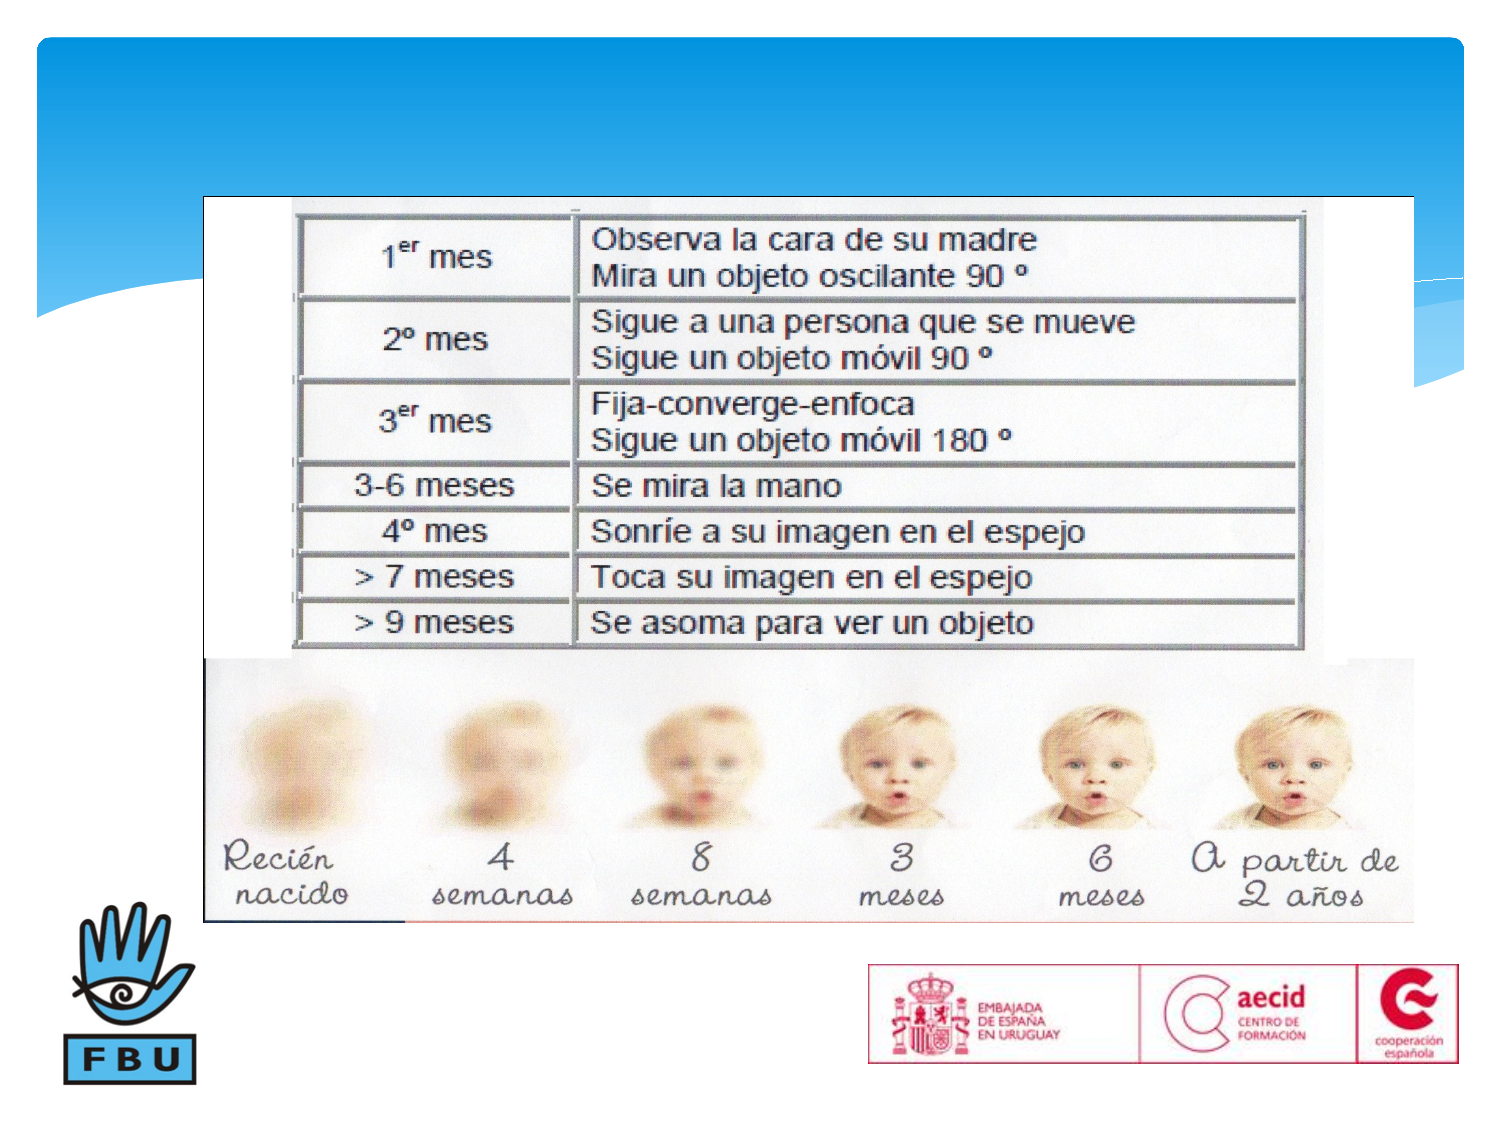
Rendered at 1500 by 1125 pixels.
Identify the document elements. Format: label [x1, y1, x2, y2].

picture [867, 963, 1459, 1065]
list [202, 195, 1414, 923]
picture [52, 892, 204, 1093]
